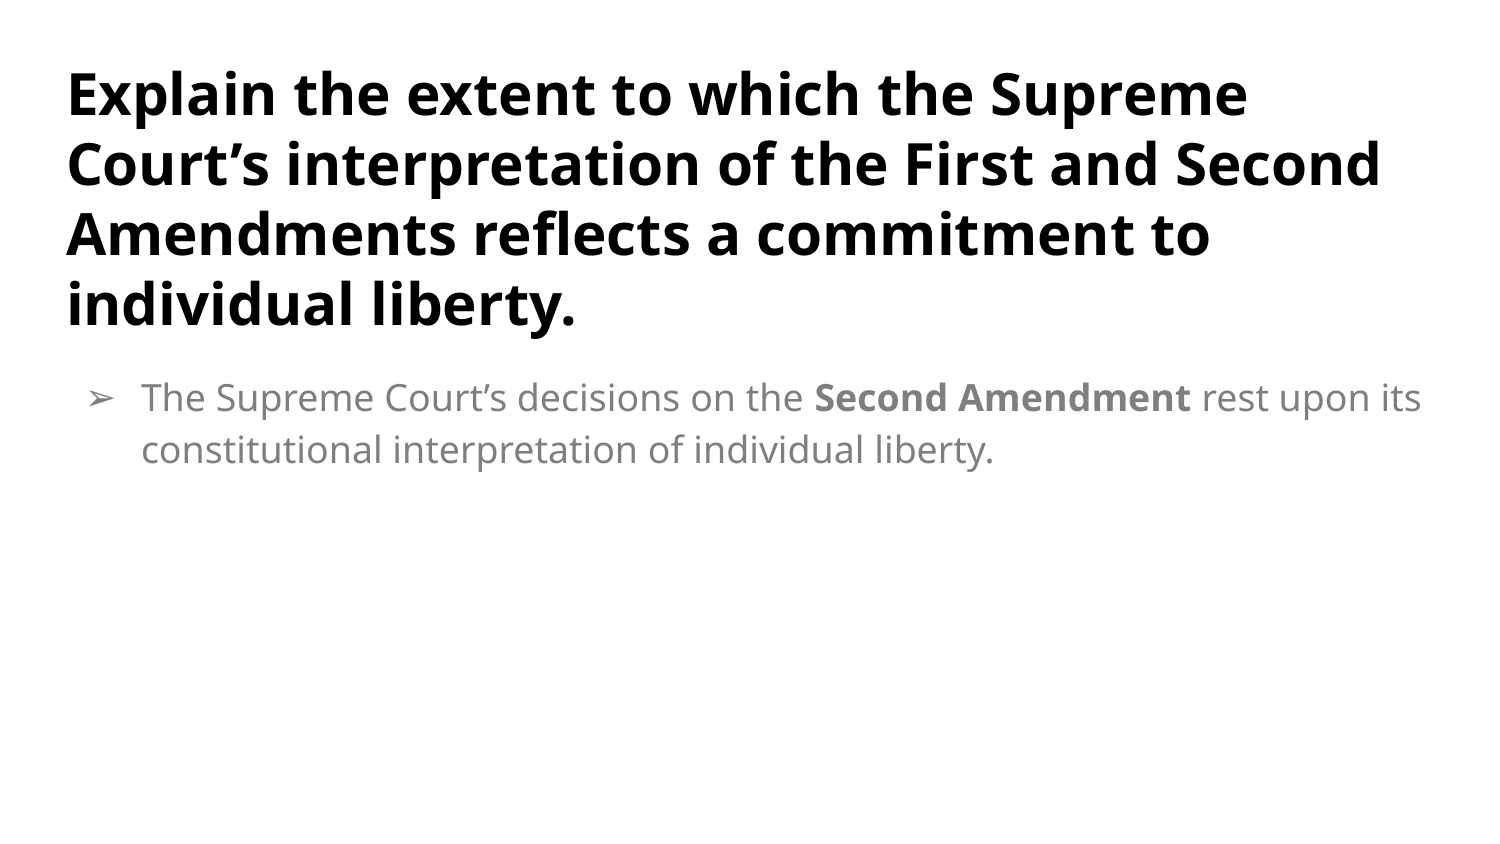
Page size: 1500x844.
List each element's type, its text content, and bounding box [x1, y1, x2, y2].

list The Supreme Court’s decisions on the Second Amendment rest upon its constitutional interpretation of individual liberty. [51, 352, 1449, 793]
title Explain the extent to which the Supreme Court’s interpretation of the First and Second Amendments reflects a commitment to individual liberty. [51, 42, 1449, 352]
